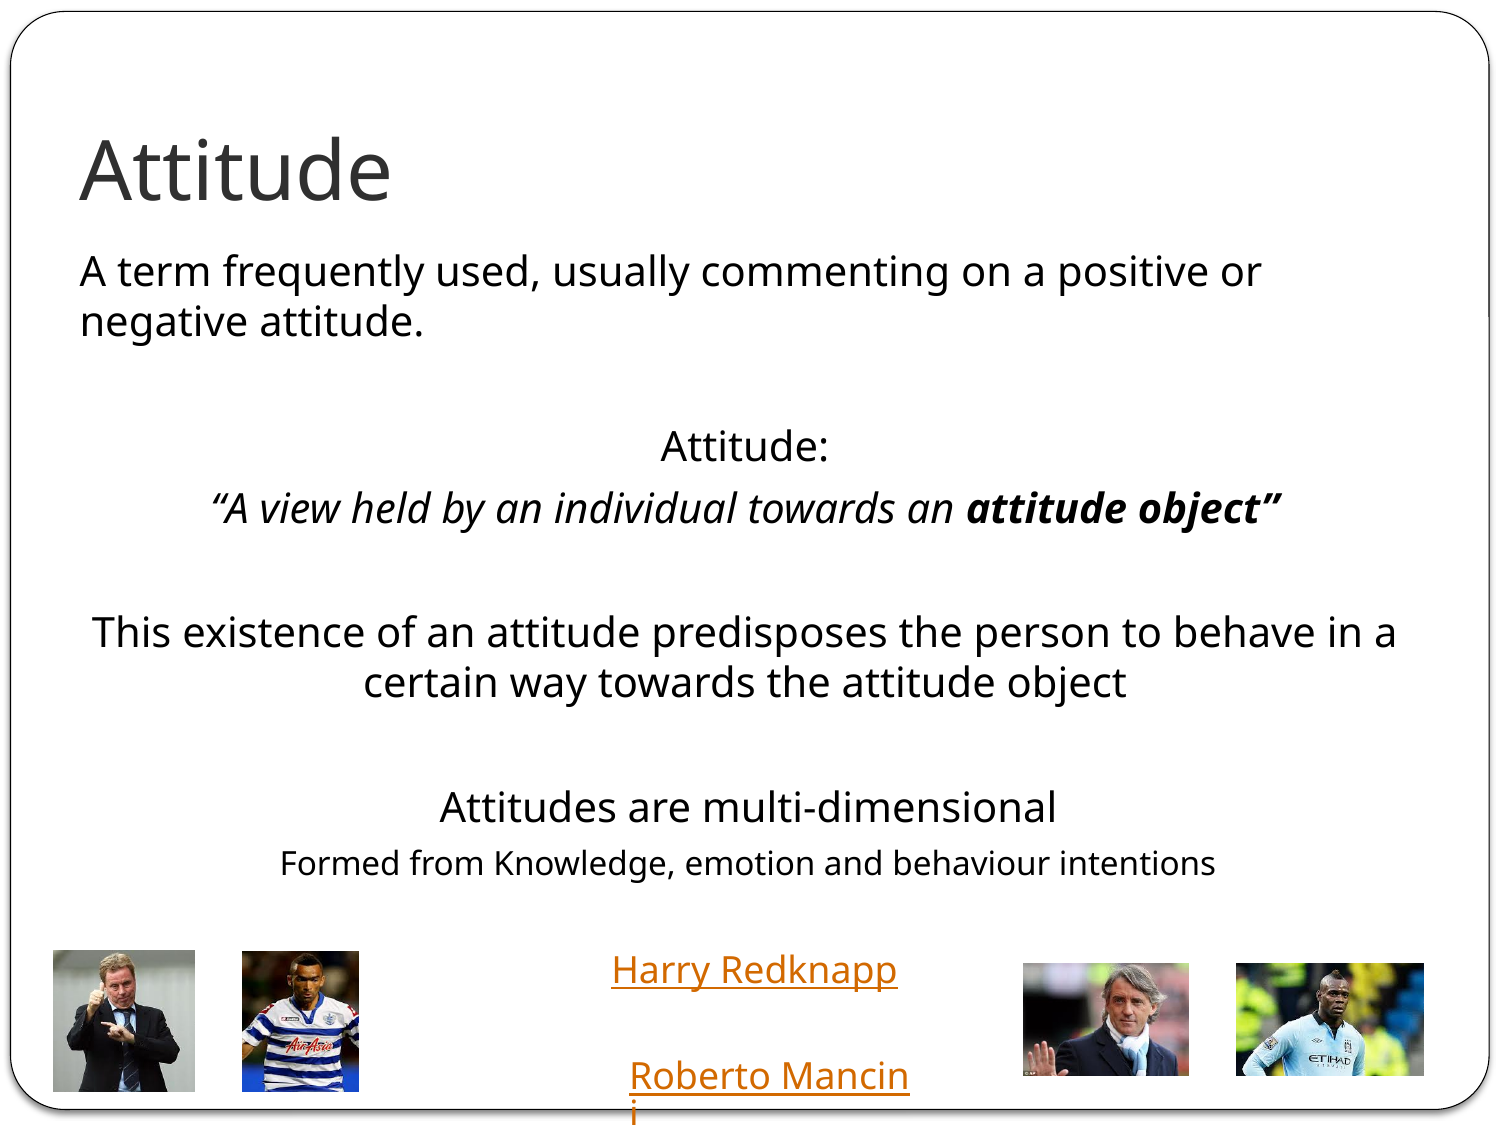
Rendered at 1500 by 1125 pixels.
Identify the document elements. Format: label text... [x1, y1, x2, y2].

list A term frequently used, usually commenting on a positive or negative attitude. Attitude: “A view held by an individual towards an attitude object” This existence of an attitude predisposes the person to behave in a certain way towards the attitude object Attitudes are multi-dimensional Formed from Knowledge, emotion and behaviour intentions [64, 237, 1425, 894]
picture [1023, 963, 1189, 1076]
text_box Harry Redknapp [488, 938, 1021, 1005]
text_box Roberto Mancini [614, 1045, 931, 1111]
picture [53, 950, 195, 1092]
picture [241, 951, 360, 1092]
picture [1235, 963, 1424, 1076]
title Attitude [64, 45, 1425, 233]
